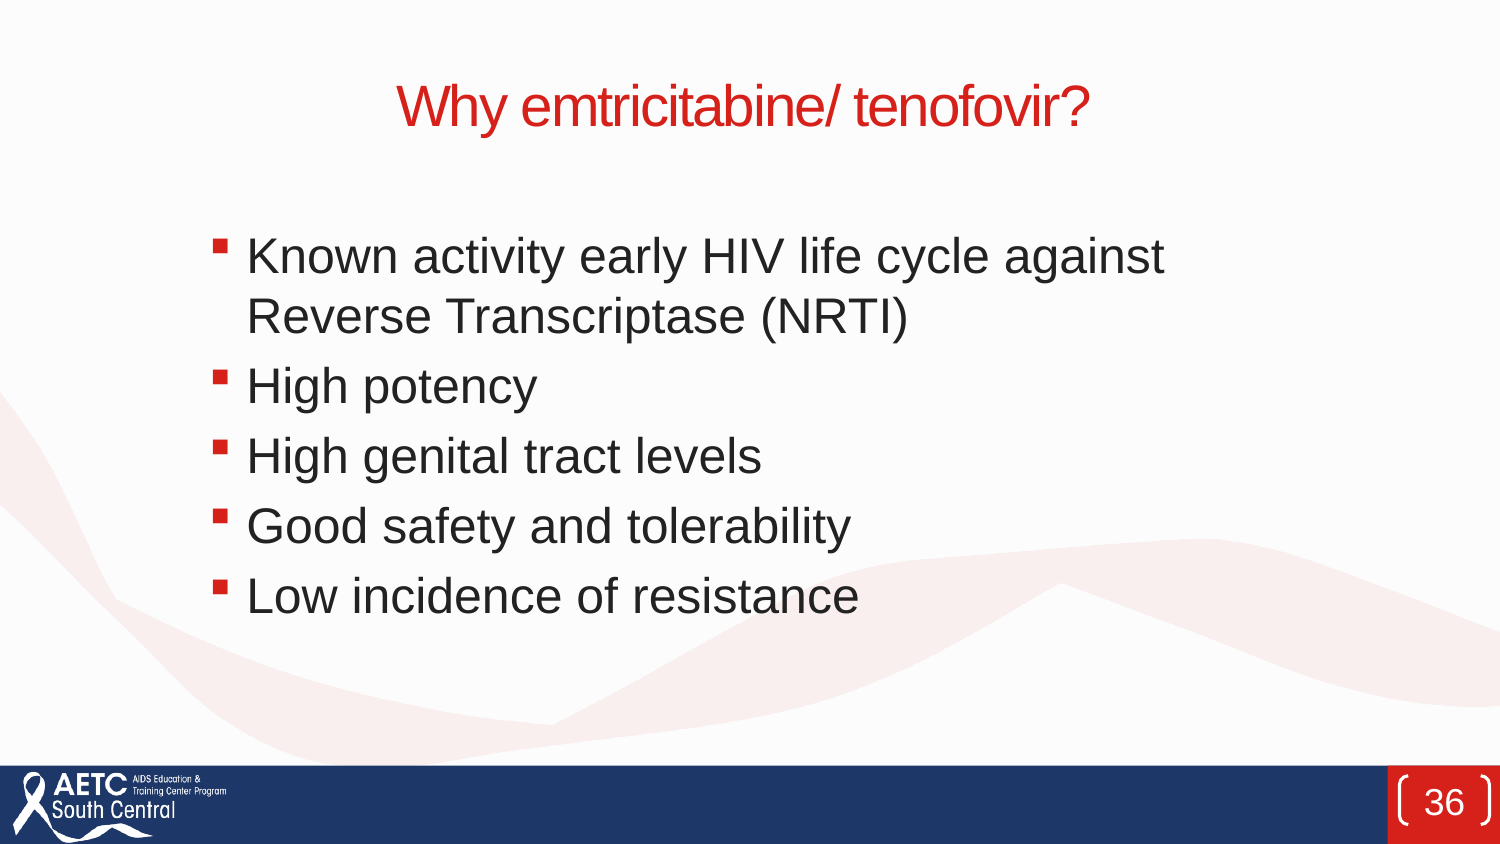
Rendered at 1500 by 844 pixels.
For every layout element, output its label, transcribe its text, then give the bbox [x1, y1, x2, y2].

slide_number 36 [1397, 774, 1492, 827]
picture [12, 770, 227, 844]
list Known activity early HIV life cycle against Reverse Transcriptase (NRTI) High potency High genital tract levels Good safety and tolerability Low incidence of resistance [174, 215, 1286, 760]
title Why emtricitabine/ tenofovir? [12, 23, 1475, 184]
